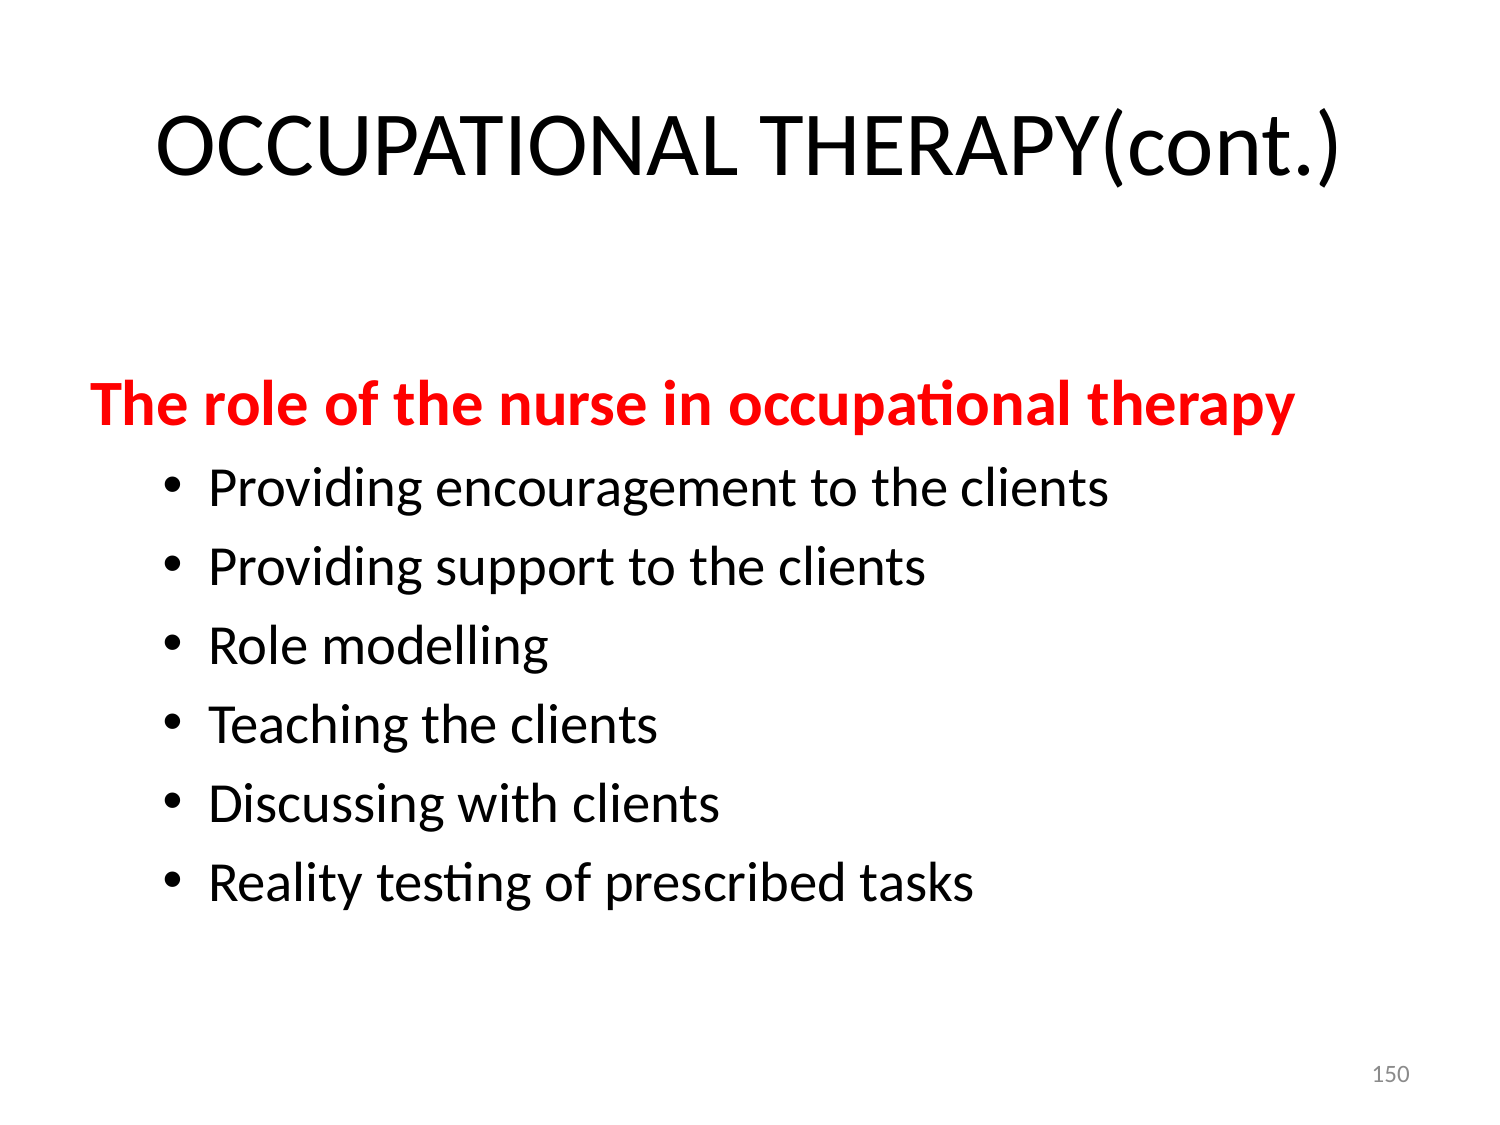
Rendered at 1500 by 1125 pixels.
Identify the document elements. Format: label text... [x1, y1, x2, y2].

slide_number 150 [1074, 1042, 1425, 1103]
title OCCUPATIONAL THERAPY(cont.) [75, 45, 1425, 233]
list The role of the nurse in occupational therapy Providing encouragement to the clients Providing support to the clients Role modelling Teaching the clients Discussing with clients Reality testing of prescribed tasks [75, 262, 1425, 1005]
